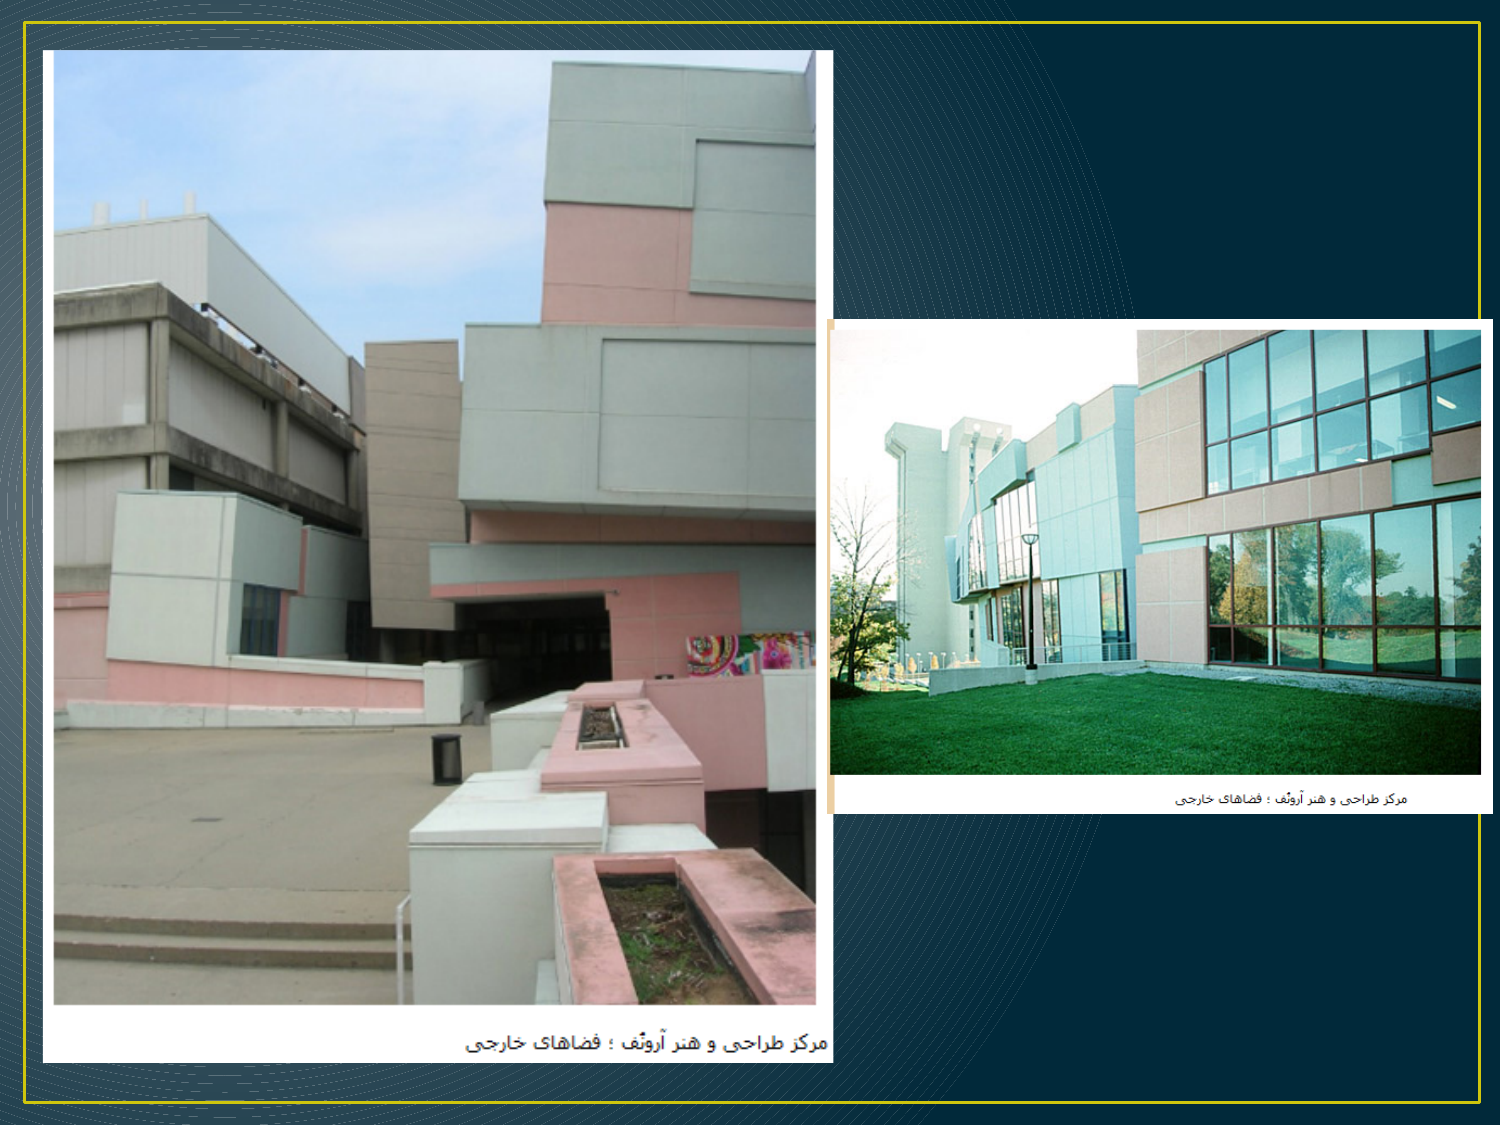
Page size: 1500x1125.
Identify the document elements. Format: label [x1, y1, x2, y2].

picture [1062, 819, 1072, 828]
picture [42, 49, 1492, 1063]
